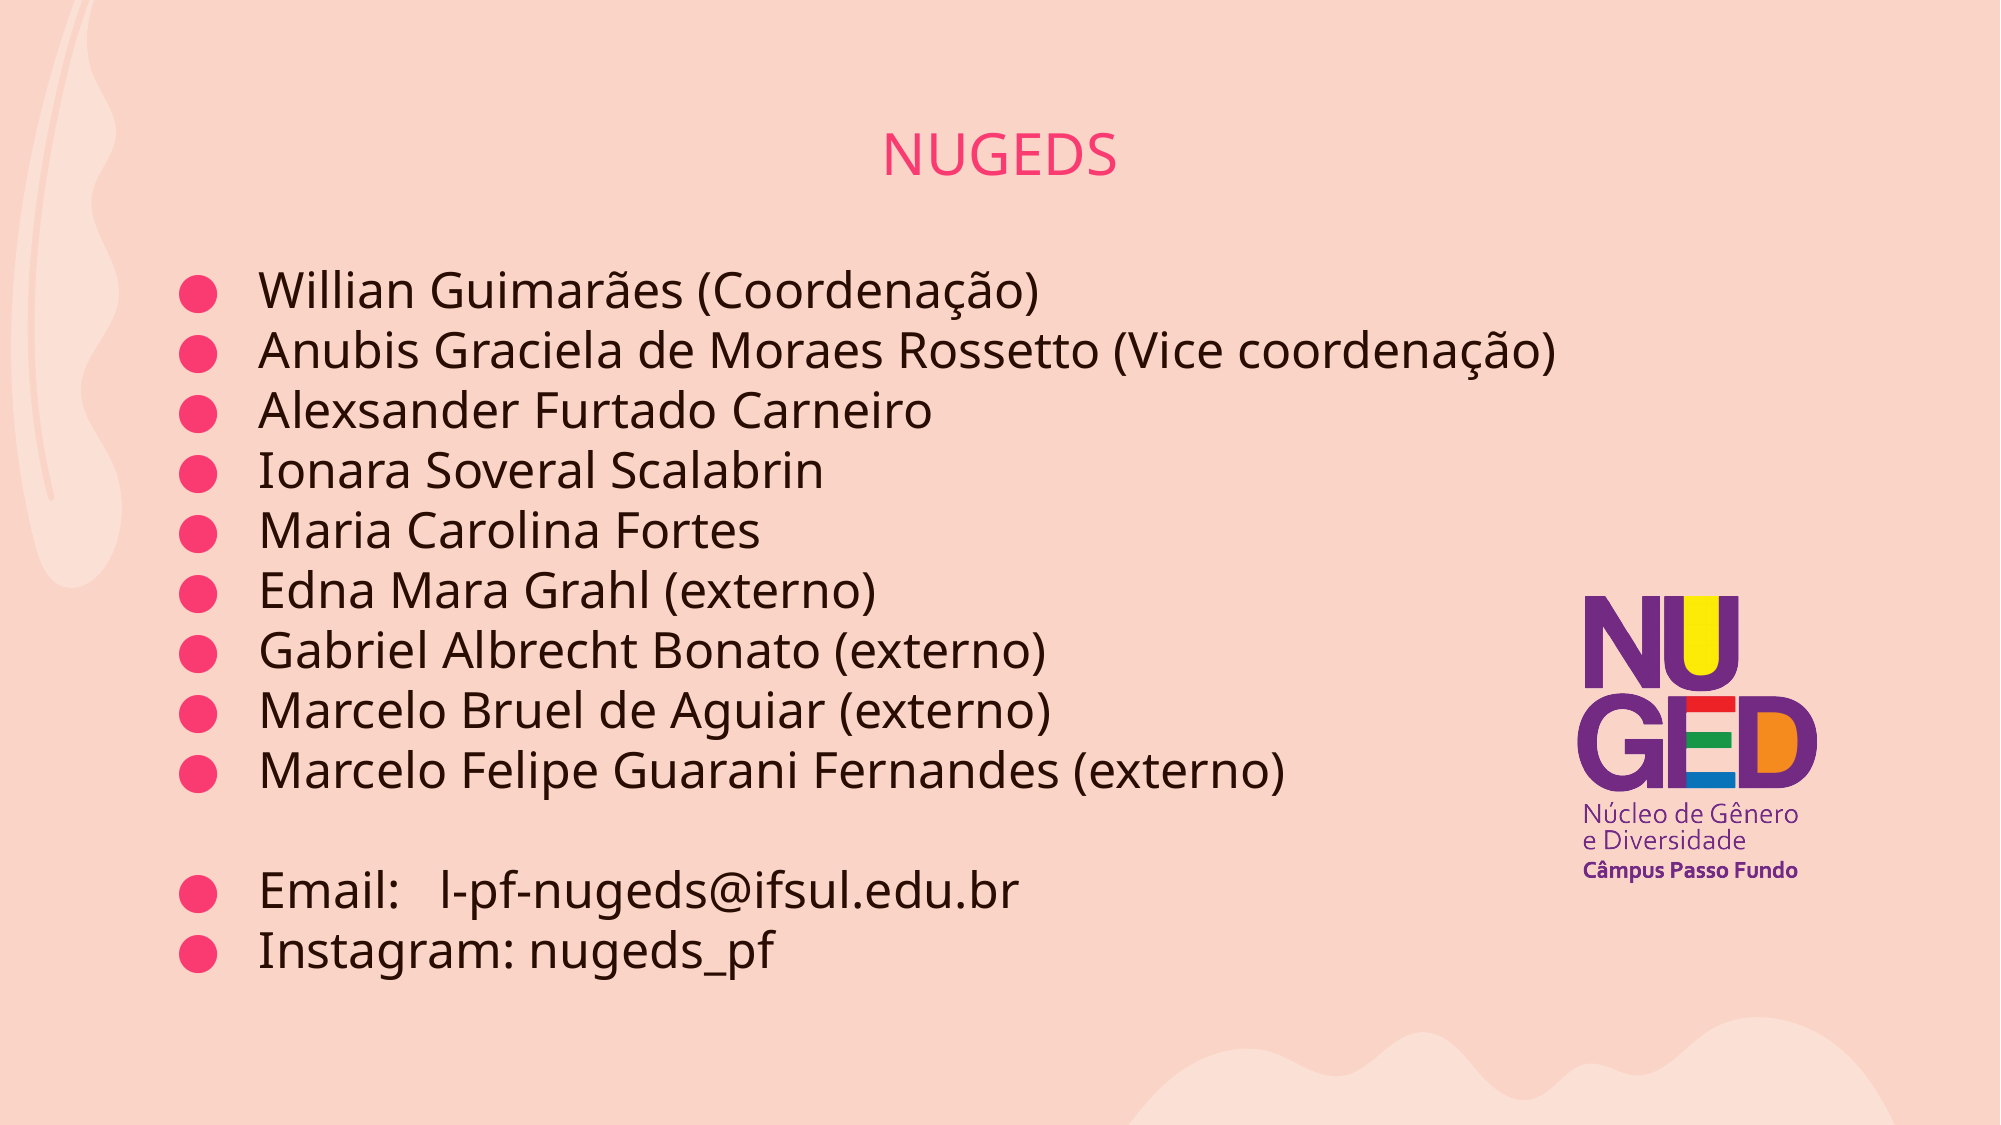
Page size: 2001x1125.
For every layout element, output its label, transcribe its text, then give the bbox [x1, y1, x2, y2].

picture [1550, 562, 1845, 916]
title NUGEDS [223, 97, 1777, 223]
list Willian Guimarães (Coordenação) Anubis Graciela de Moraes Rossetto (Vice coordenação) Alexsander Furtado Carneiro Ionara Soveral Scalabrin Maria Carolina Fortes Edna Mara Grahl (externo) Gabriel Albrecht Bonato (externo) Marcelo Bruel de Aguiar (externo) Marcelo Felipe Guarani Fernandes (externo) Email: l-pf-nugeds@ifsul.edu.br Instagram: nugeds_pf [138, 238, 1862, 1002]
